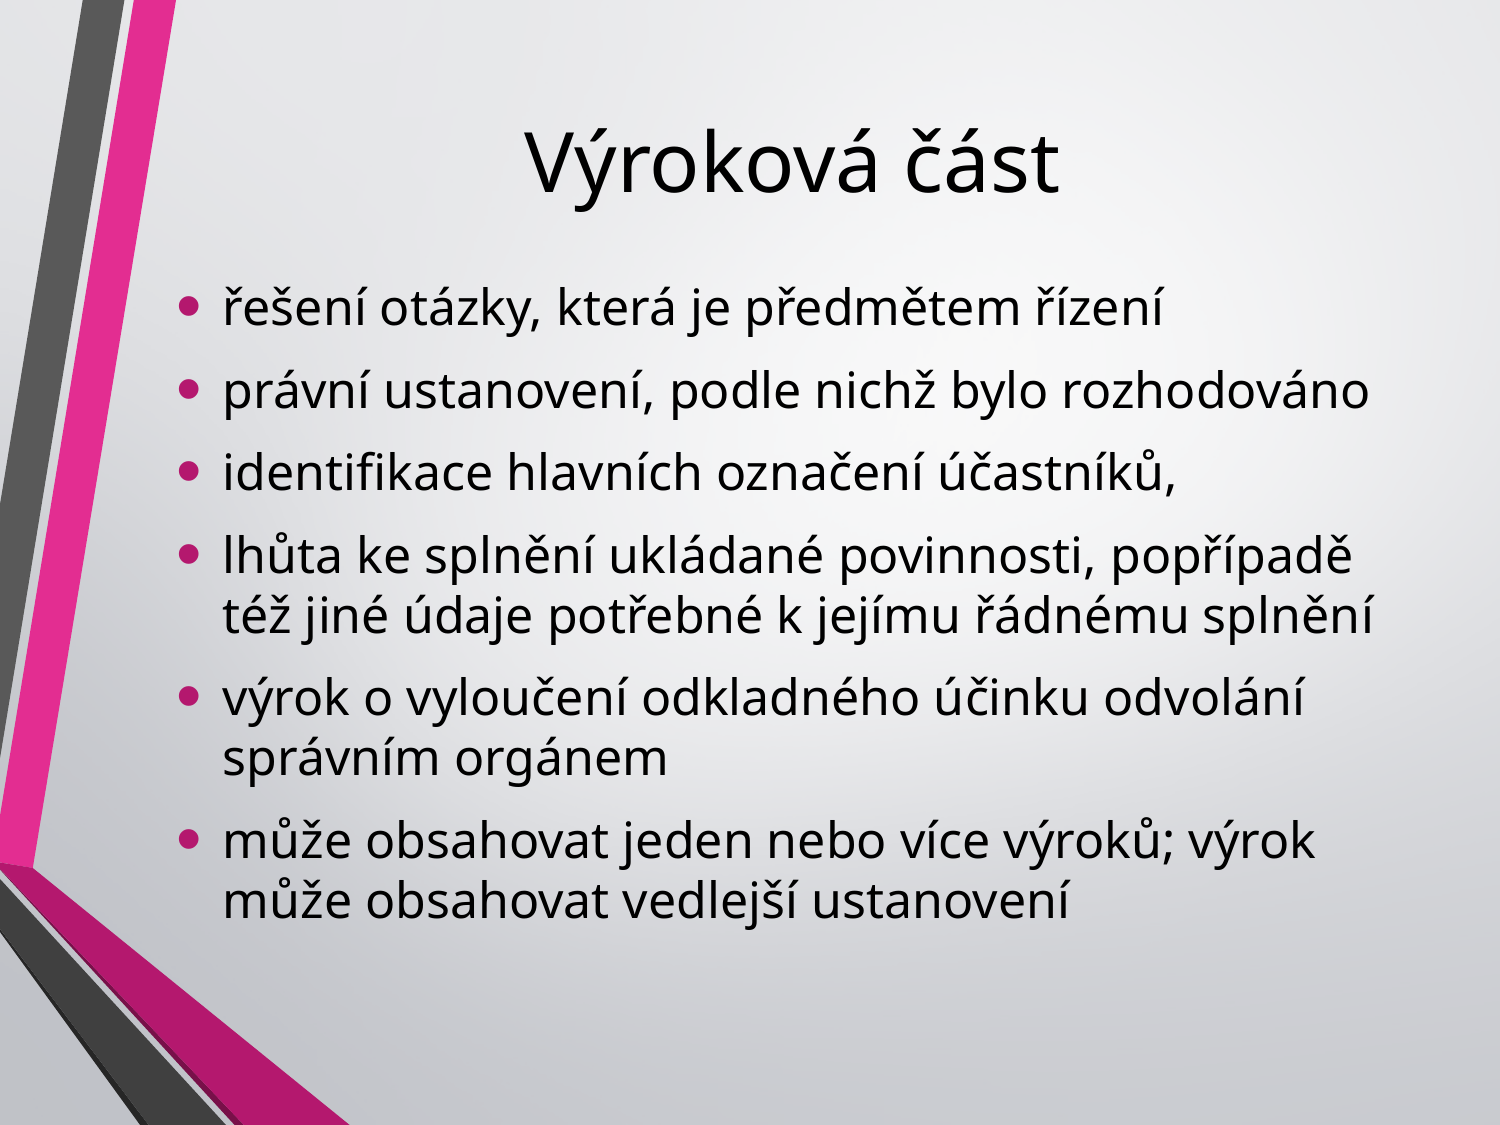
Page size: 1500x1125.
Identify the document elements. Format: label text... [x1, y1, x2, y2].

title Výroková část [161, 75, 1425, 219]
list řešení otázky, která je předmětem řízení právní ustanovení, podle nichž bylo rozhodováno identifikace hlavních označení účastníků, lhůta ke splnění ukládané povinnosti, popřípadě též jiné údaje potřebné k jejímu řádnému splnění výrok o vyloučení odkladného účinku odvolání správním orgánem může obsahovat jeden nebo více výroků; výrok může obsahovat vedlejší ustanovení [161, 219, 1425, 985]
